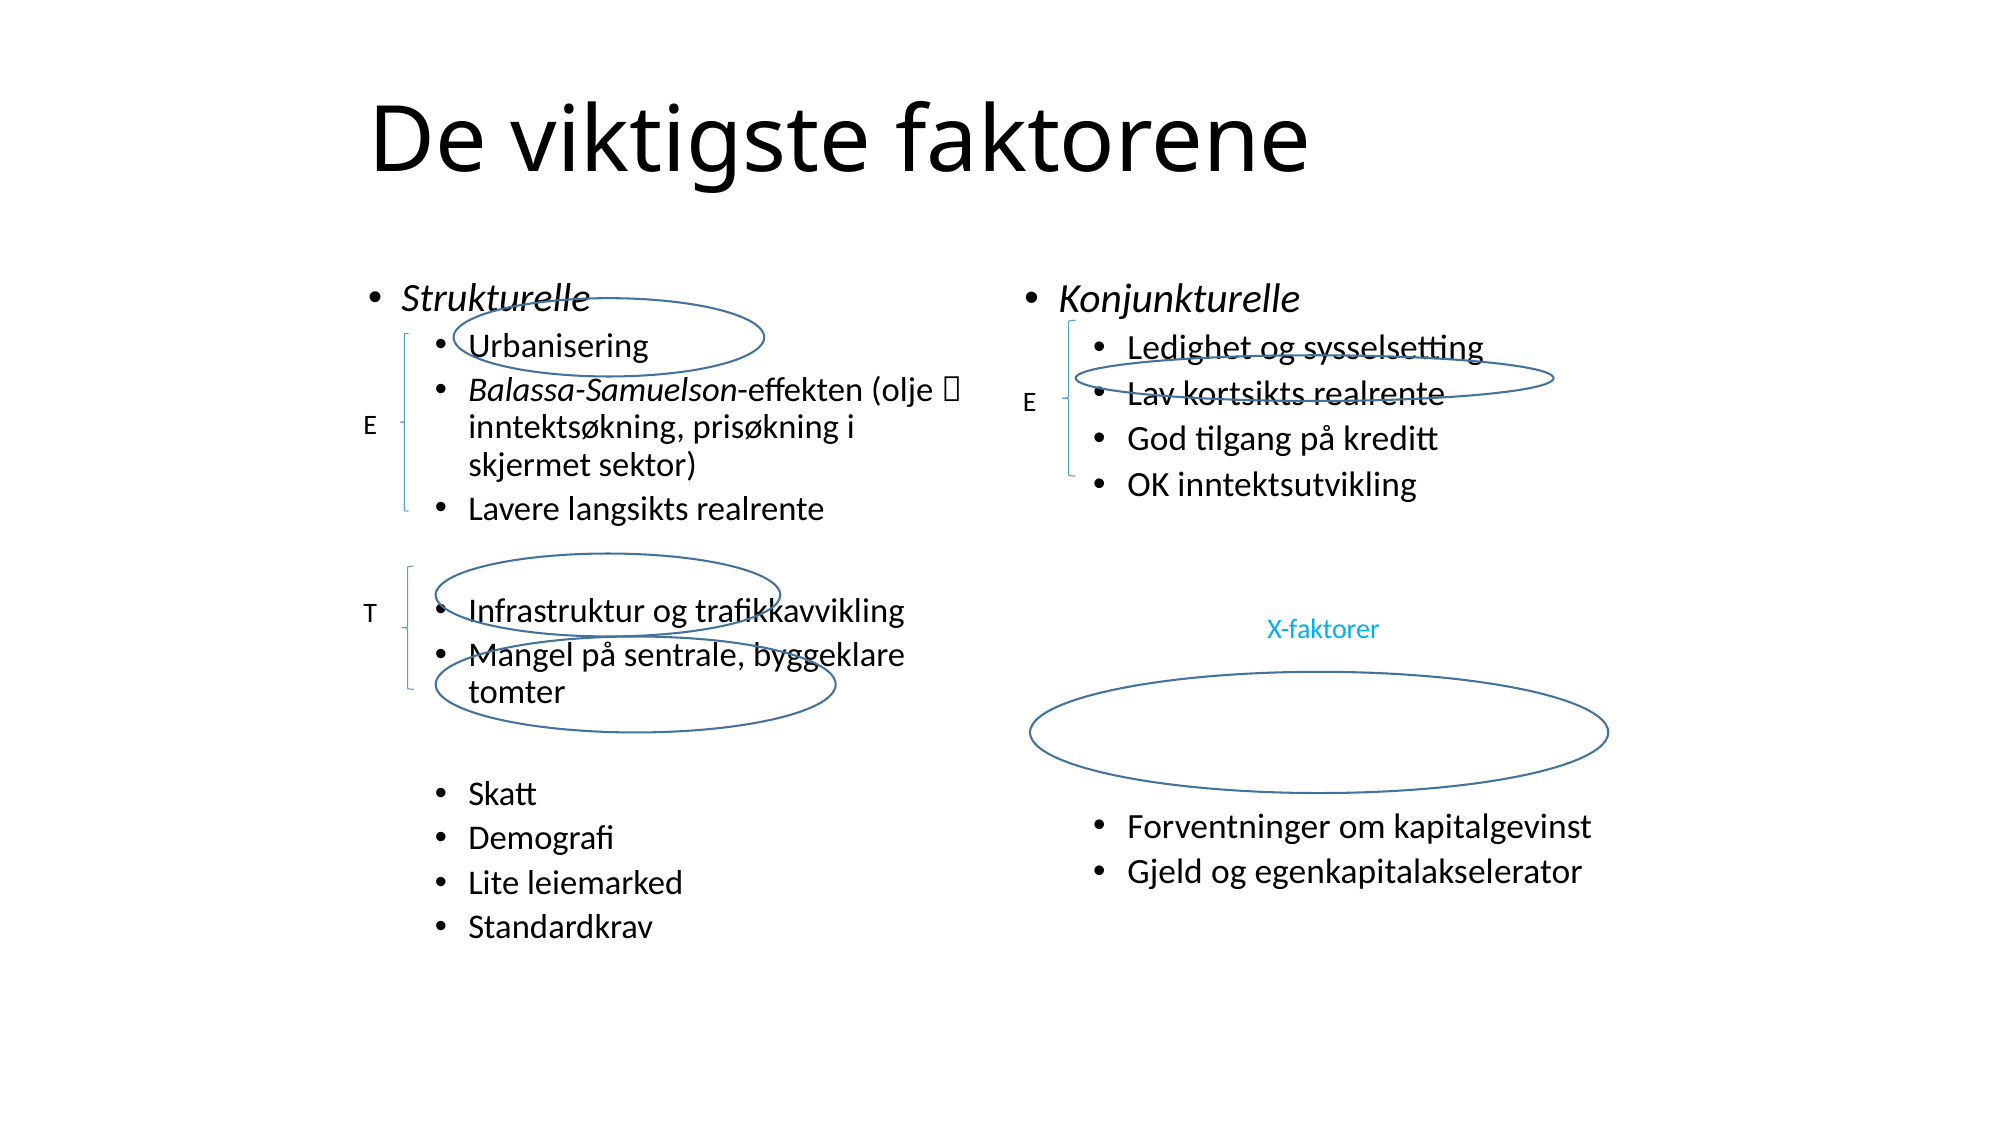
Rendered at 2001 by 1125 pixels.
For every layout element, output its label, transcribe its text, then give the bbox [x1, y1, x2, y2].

text_box [434, 635, 837, 734]
text_box [401, 565, 414, 690]
text_box [1074, 354, 1555, 403]
text_box X-faktorer [1252, 603, 1395, 652]
text_box E [348, 399, 393, 448]
text_box [452, 297, 766, 378]
text_box E [1008, 376, 1052, 425]
title De viktigste faktorene [353, 32, 1647, 251]
text_box [1028, 670, 1610, 795]
text_box T [348, 587, 393, 636]
list Konjunkturelle Ledighet og sysselsetting Lav kortsikts realrente God tilgang på kreditt OK inntektsutvikling Forventninger om kapitalgevinst Gjeld og egenkapitalakselerator [1009, 269, 1647, 901]
text_box [400, 332, 409, 512]
list Strukturelle Urbanisering Balassa-Samuelson-effekten (olje  inntektsøkning, prisøkning i skjermet sektor) Lavere langsikts realrente Infrastruktur og trafikkavvikling Mangel på sentrale, byggeklare tomter Skatt Demografi Lite leiemarked Standardkrav [353, 269, 991, 955]
text_box [434, 552, 782, 637]
text_box [1061, 319, 1076, 477]
